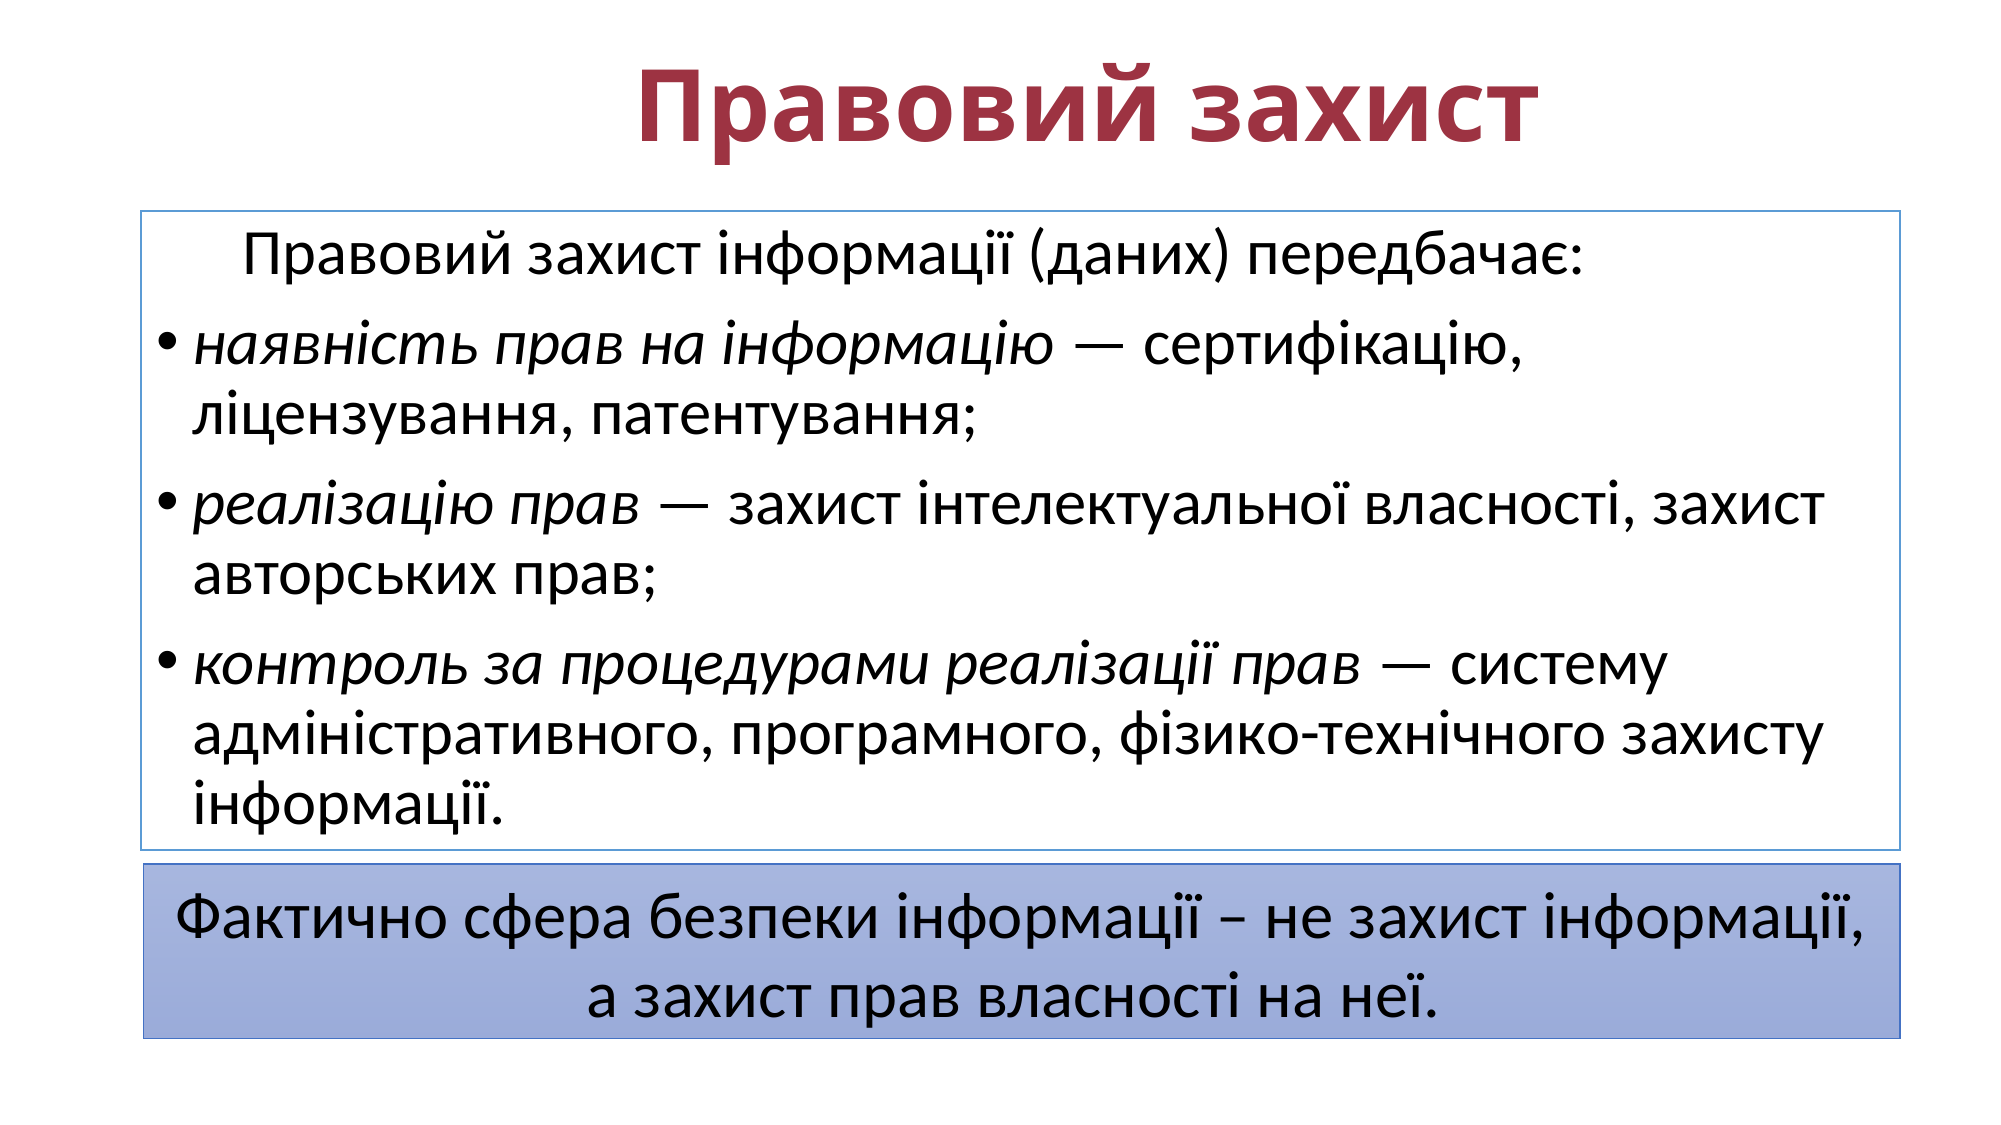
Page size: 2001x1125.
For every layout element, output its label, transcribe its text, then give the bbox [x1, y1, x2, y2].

text_box Фактично сфера безпеки інформації – не захист інформації, а захист прав власності на неї. [143, 863, 1901, 1039]
list Правовий захист інформації (даних) передбачає: наявність прав на інформацію — сертифікацію, ліцензування, патентування; реалізацію прав — захист інтелектуальної власності, захист авторських прав; контроль за процедурами реалізації прав — систему адміністративного, програмного, фізико-технічного захисту інформації. [140, 210, 1901, 851]
title Правовий захист [618, 26, 1863, 191]
